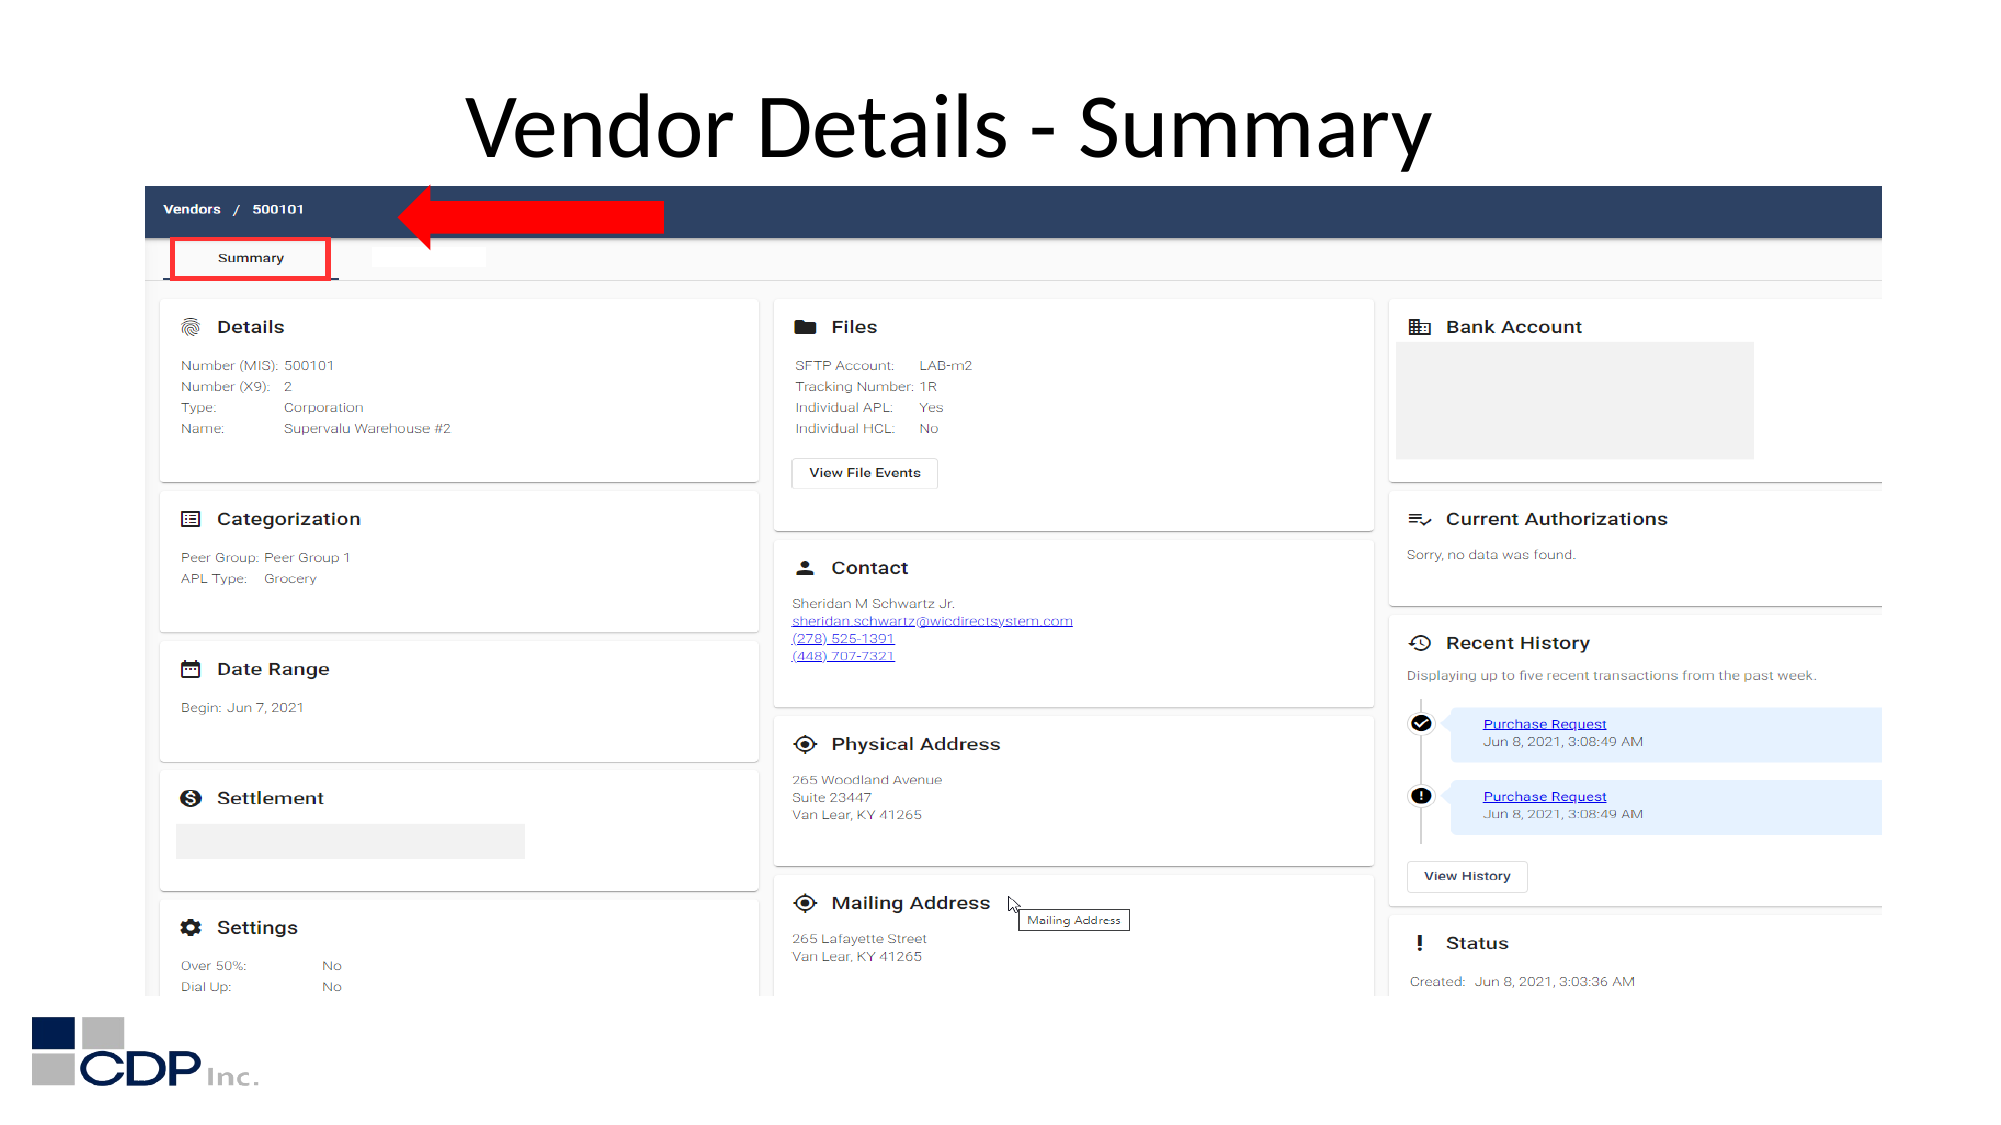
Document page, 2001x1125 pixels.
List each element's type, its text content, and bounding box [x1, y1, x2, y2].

picture [1, 999, 300, 1125]
title Vendor Details - Summary [324, 50, 1575, 186]
picture [145, 186, 1882, 996]
